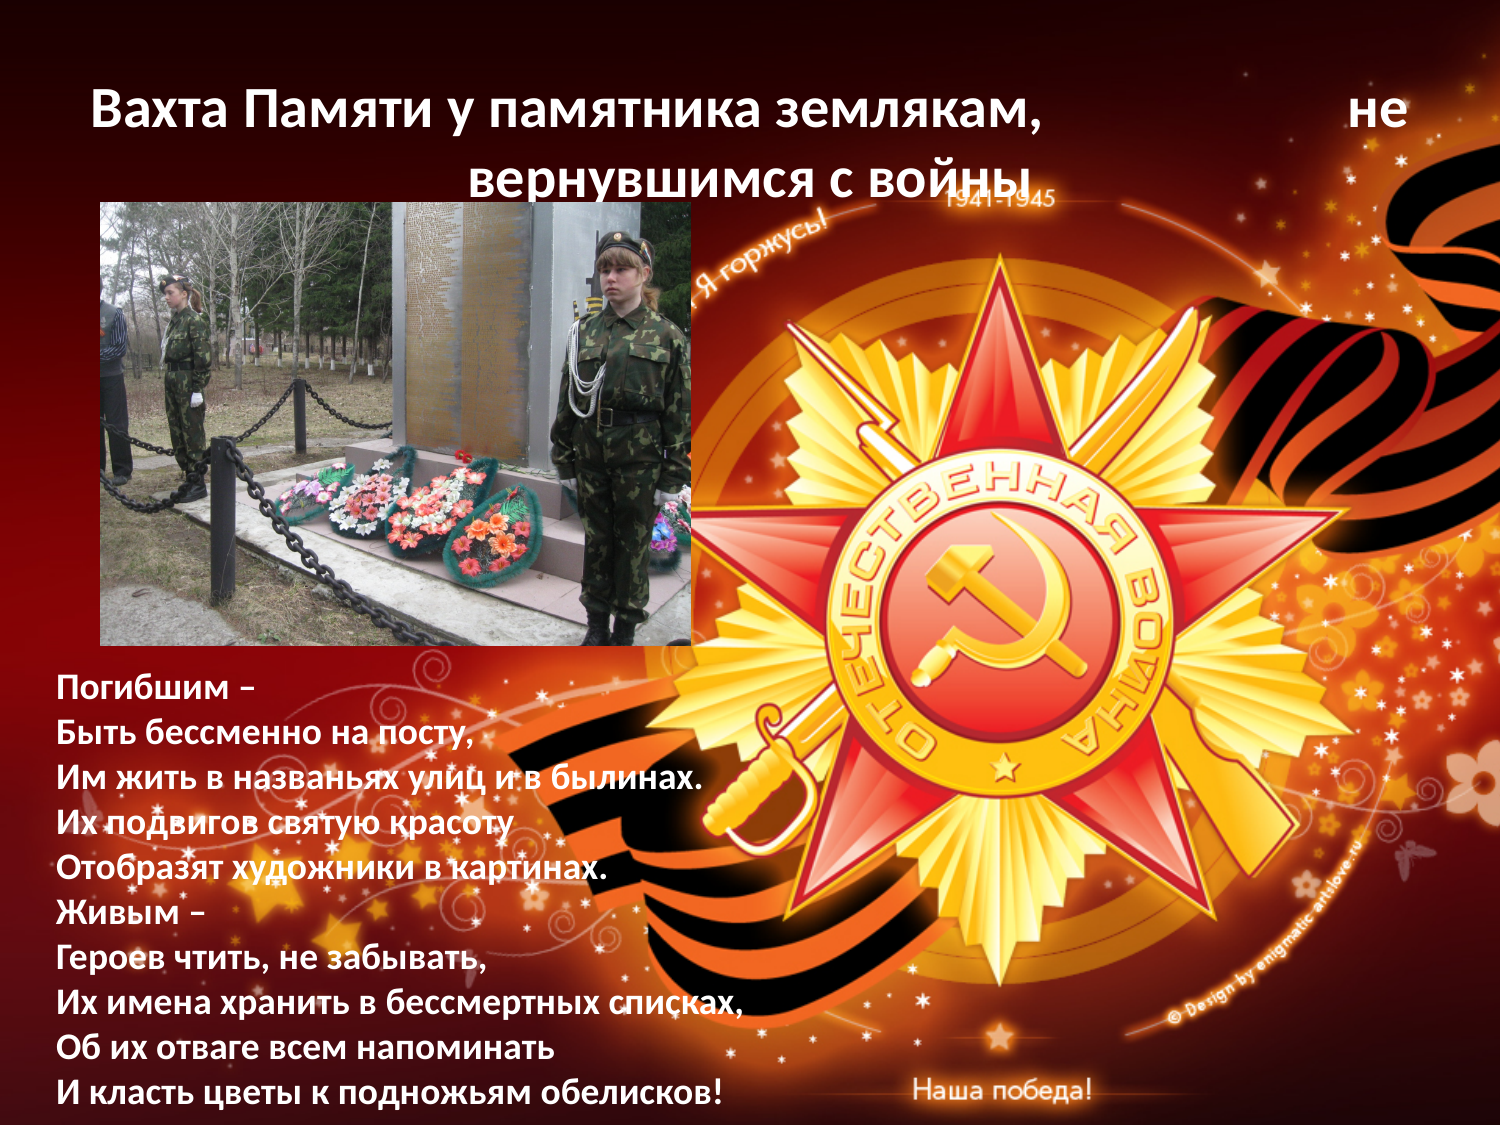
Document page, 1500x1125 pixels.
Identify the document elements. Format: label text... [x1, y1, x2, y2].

text_box Погибшим – Быть бессменно на посту, Им жить в названьях улиц и в былинах. Их подвигов святую красоту Отобразят художники в картинах. Живым – Героев чтить, не забывать, Их имена хранить в бессмертных списках, Об их отваге всем напоминать И класть цветы к подножьям обелисков! [41, 609, 1258, 1125]
title Вахта Памяти у памятника землякам, не вернувшимся с войны [75, 45, 1425, 233]
picture [0, 0, 1500, 1125]
